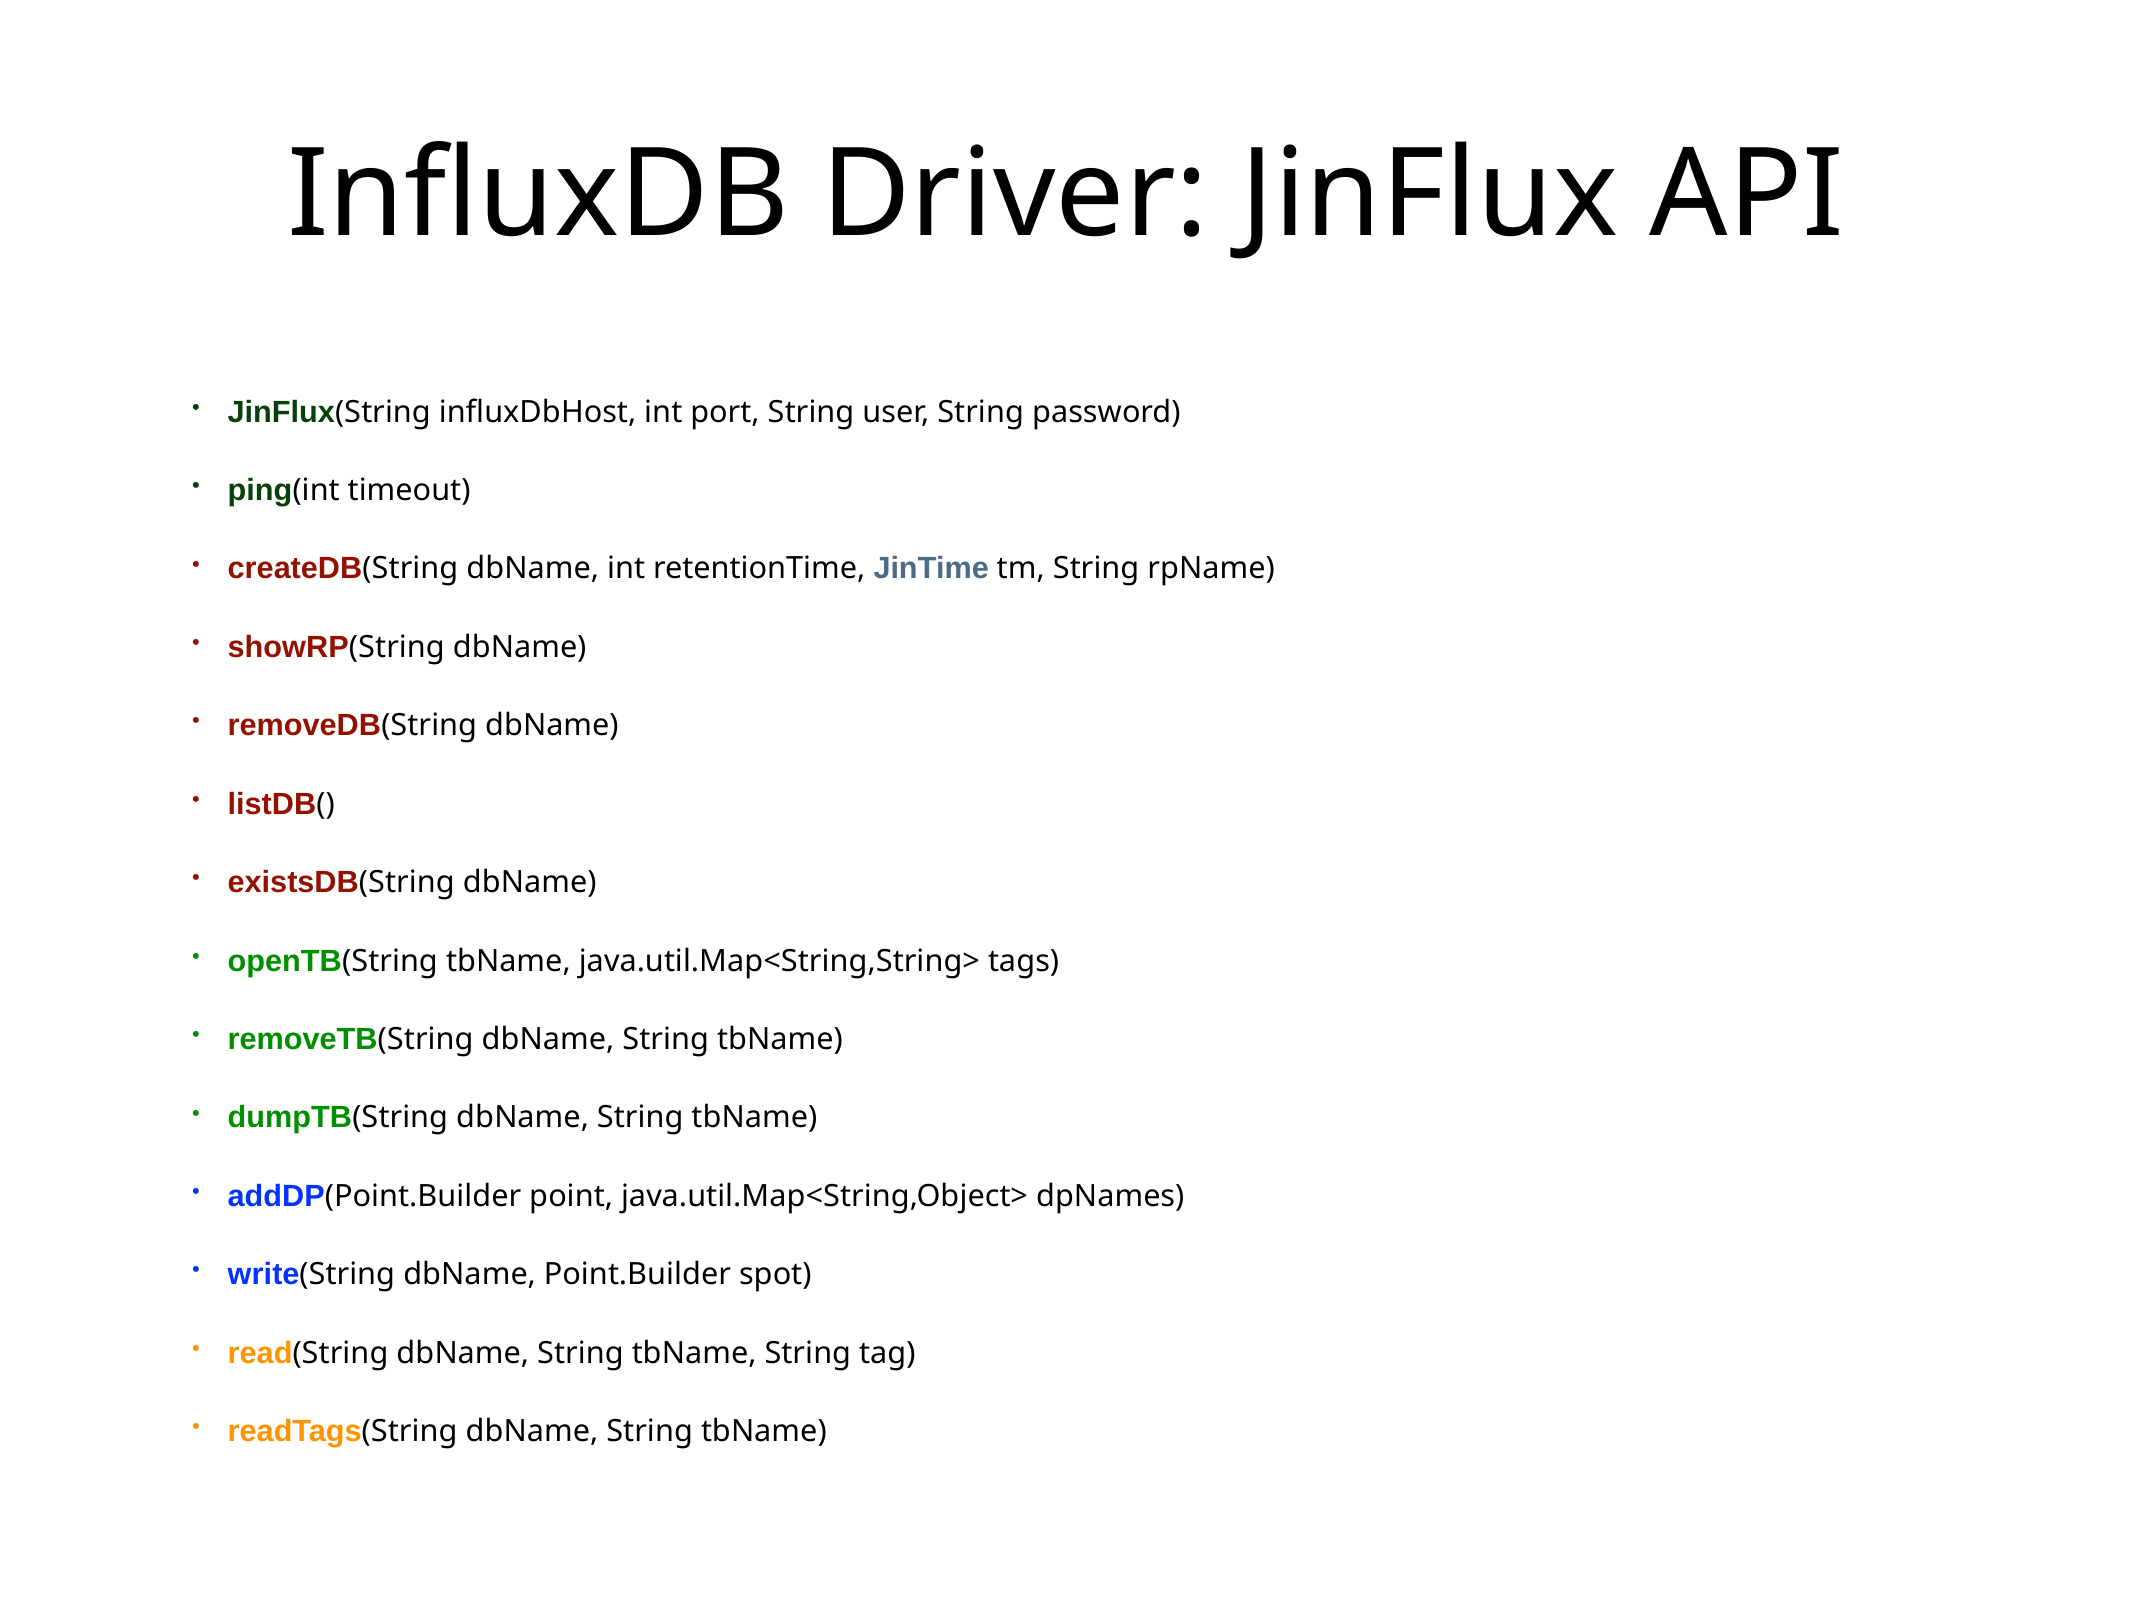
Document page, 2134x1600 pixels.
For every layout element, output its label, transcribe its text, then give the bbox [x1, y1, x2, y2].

list JinFlux(String influxDbHost, int port, String user, String password) ping(int timeout) createDB(String dbName, int retentionTime, JinTime tm, String rpName) showRP(String dbName) removeDB(String dbName) listDB() existsDB(String dbName) openTB(String tbName, java.util.Map<String,String> tags) removeTB(String dbName, String tbName) dumpTB(String dbName, String tbName) addDP(Point.Builder point, java.util.Map<String,Object> dpNames) write(String dbName, Point.Builder spot) read(String dbName, String tbName, String tag) readTags(String dbName, String tbName) [155, 380, 1978, 1459]
title InfluxDB Driver: JinFlux API [155, 72, 1978, 300]
